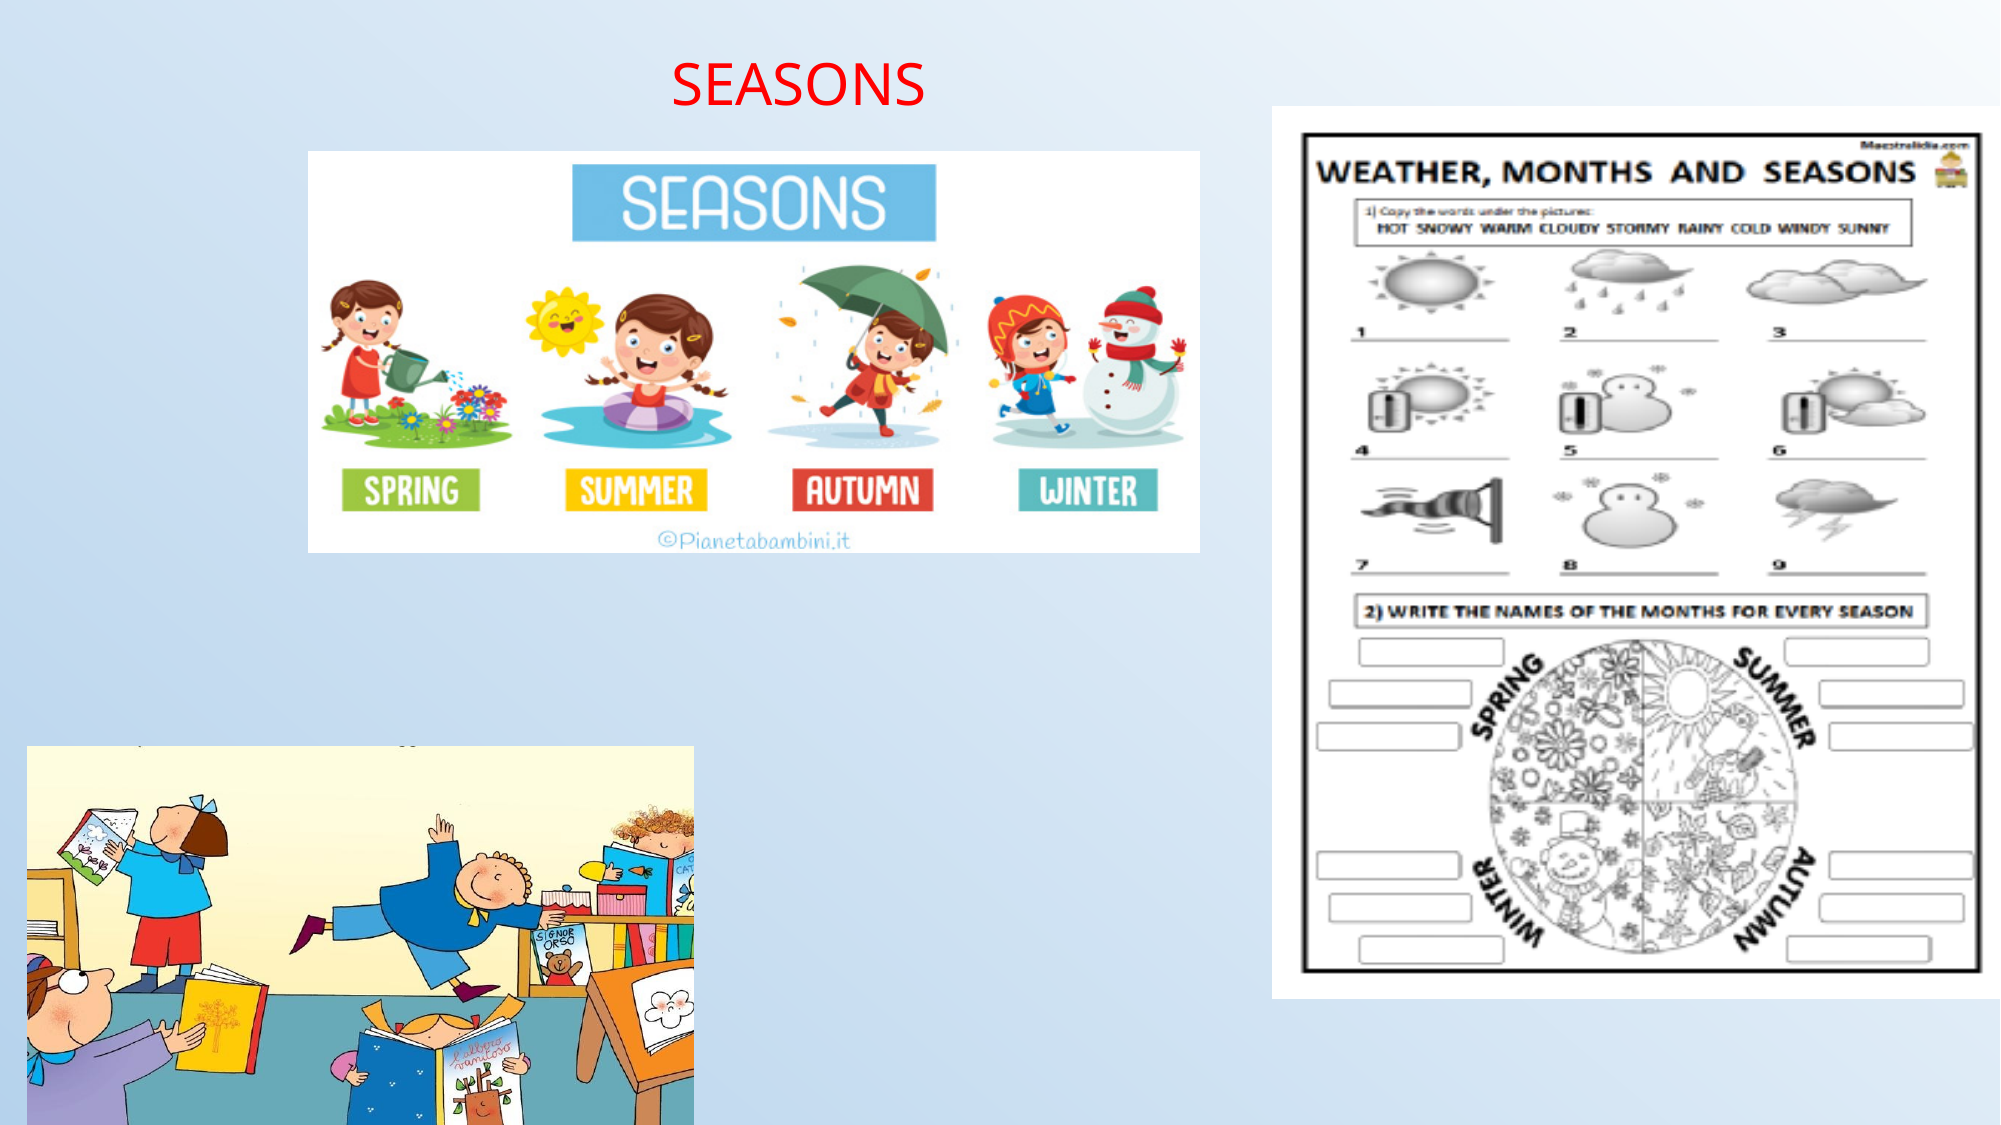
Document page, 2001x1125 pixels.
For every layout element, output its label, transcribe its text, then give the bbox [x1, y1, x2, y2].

picture [27, 746, 694, 1125]
picture [1272, 106, 2000, 999]
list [308, 151, 1200, 553]
title SEASONS [656, 16, 1075, 151]
